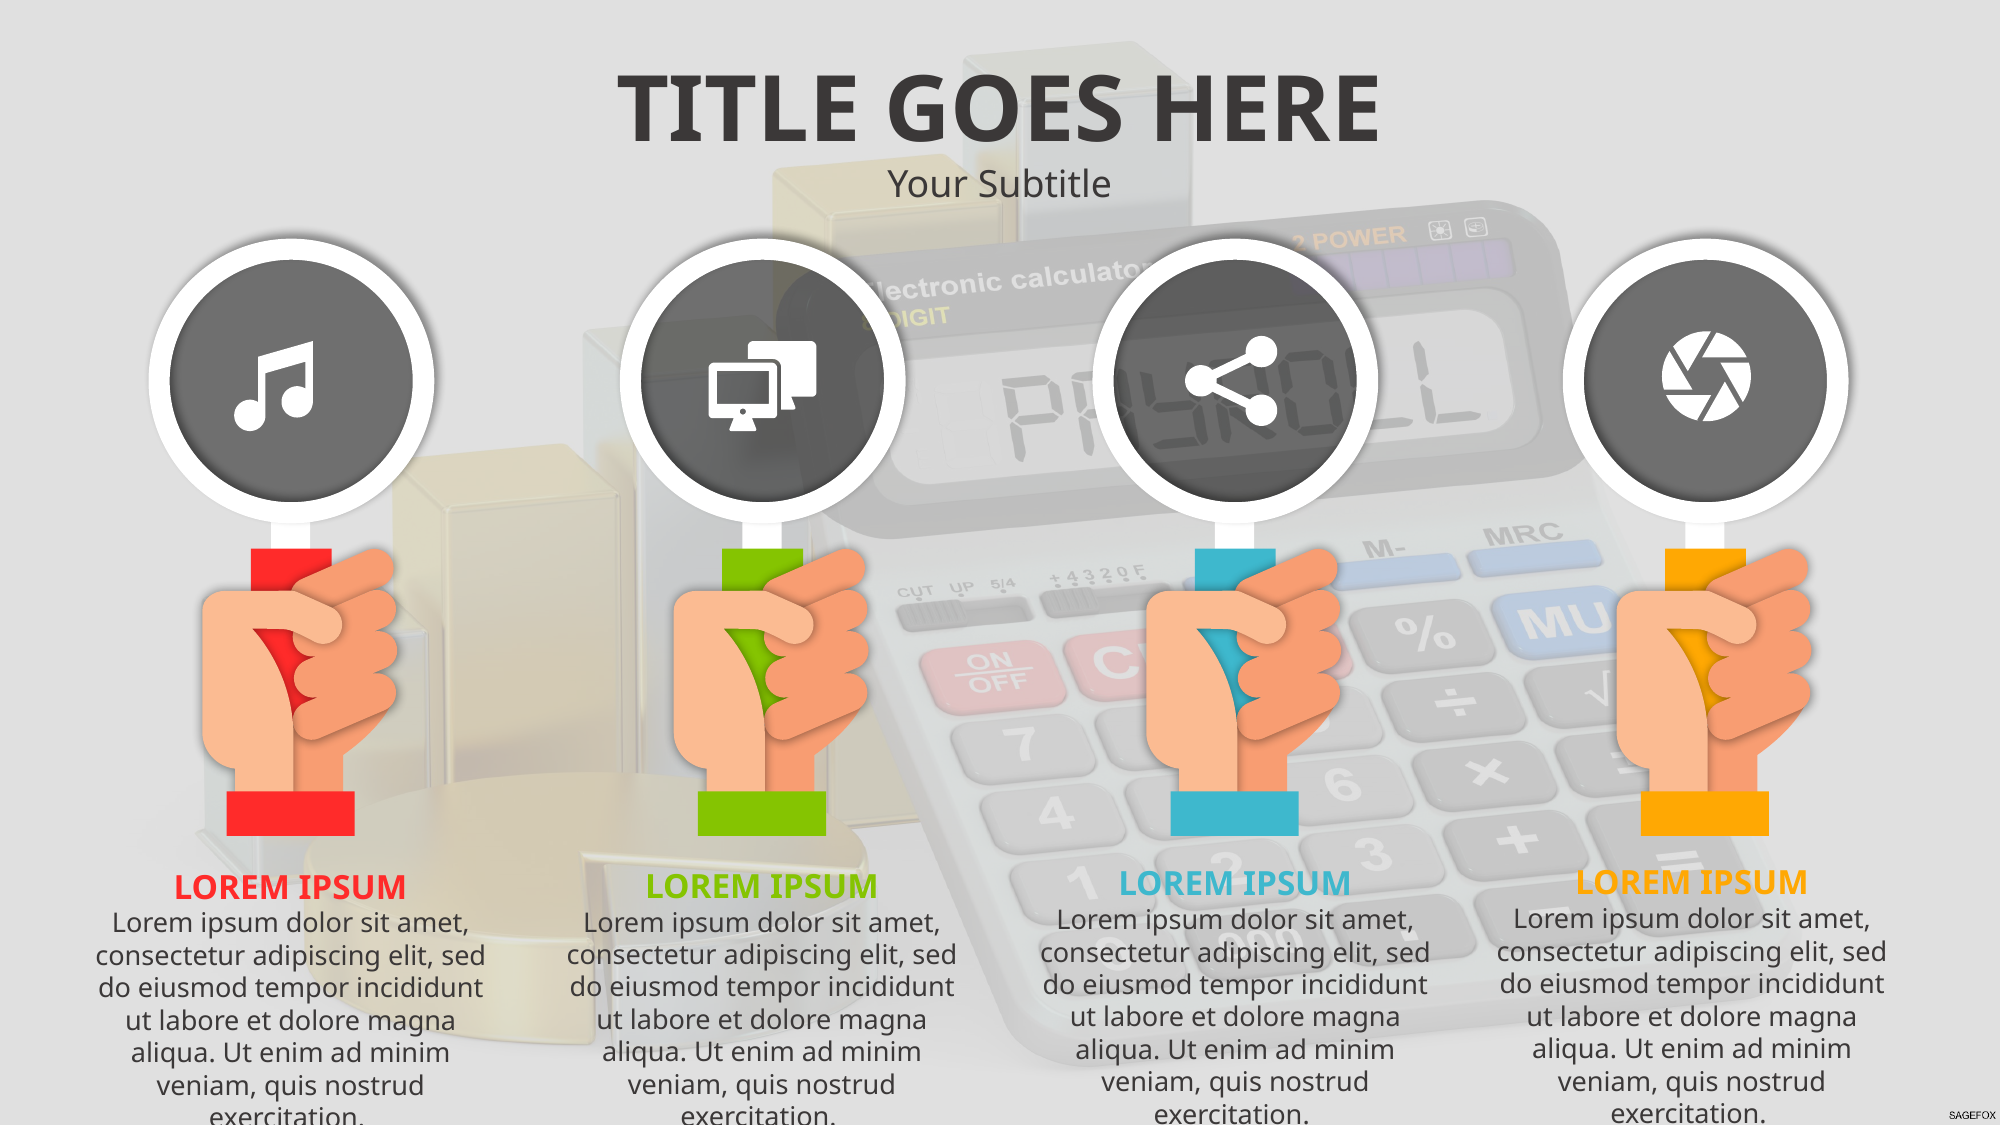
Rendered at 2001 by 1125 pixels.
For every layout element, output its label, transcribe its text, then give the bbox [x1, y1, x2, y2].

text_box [708, 341, 817, 432]
text_box TITLE GOES HERE Your Subtitle [548, 42, 1452, 212]
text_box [1562, 238, 1849, 836]
text_box LOREM IPSUM Lorem ipsum dolor sit amet, consectetur adipiscing elit, sed do eiusmod tempor incididunt ut labore et dolore magna aliqua. Ut enim ad minim veniam, quis nostrud exercitation. [1482, 856, 1902, 1125]
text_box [148, 238, 435, 836]
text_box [619, 238, 906, 836]
text_box LOREM IPSUM Lorem ipsum dolor sit amet, consectetur adipiscing elit, sed do eiusmod tempor incididunt ut labore et dolore magna aliqua. Ut enim ad minim veniam, quis nostrud exercitation. [552, 859, 972, 1125]
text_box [1092, 238, 1379, 836]
text_box LOREM IPSUM Lorem ipsum dolor sit amet, consectetur adipiscing elit, sed do eiusmod tempor incididunt ut labore et dolore magna aliqua. Ut enim ad minim veniam, quis nostrud exercitation. [1025, 857, 1445, 1125]
text_box LOREM IPSUM Lorem ipsum dolor sit amet, consectetur adipiscing elit, sed do eiusmod tempor incididunt ut labore et dolore magna aliqua. Ut enim ad minim veniam, quis nostrud exercitation. [81, 860, 501, 1125]
picture [1925, 0, 2001, 1125]
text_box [1662, 331, 1751, 422]
